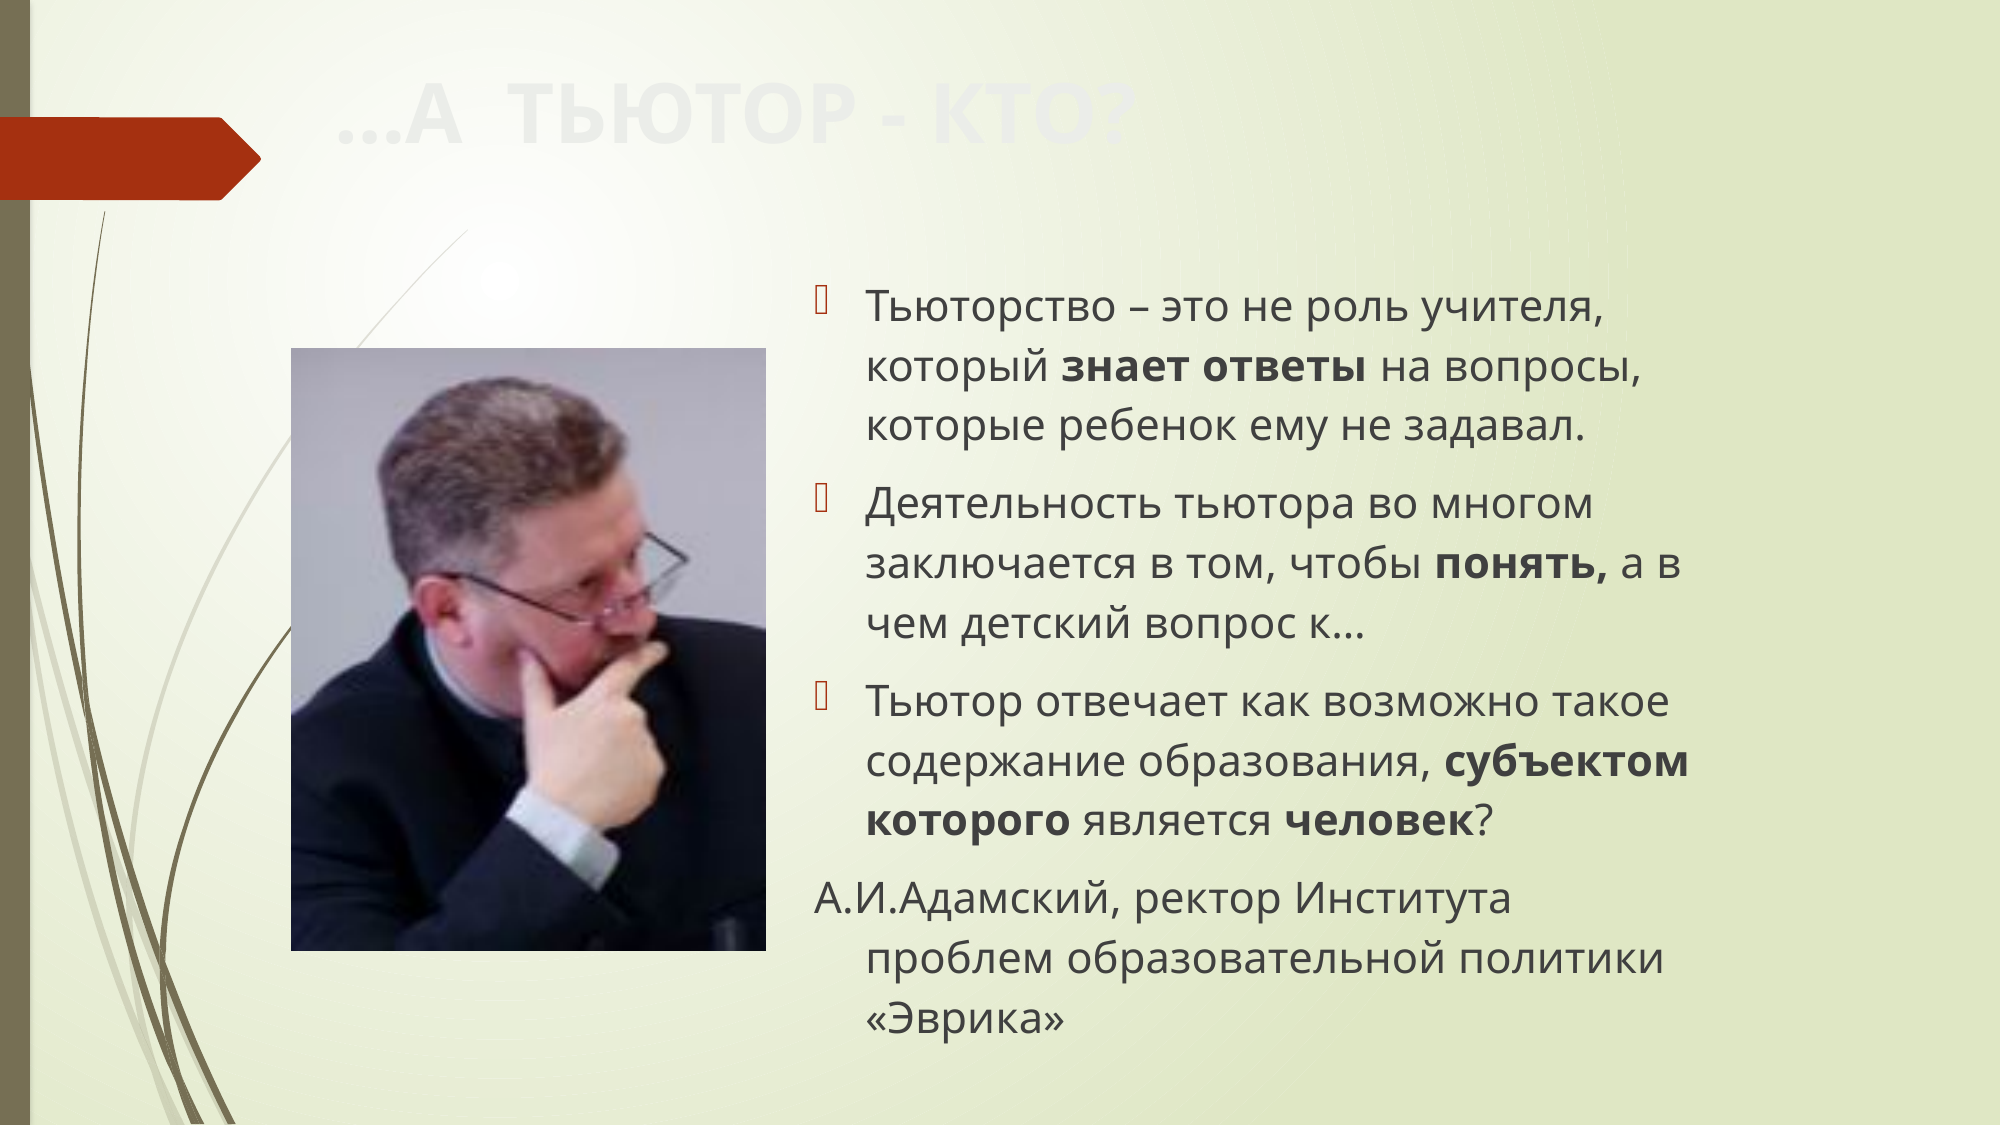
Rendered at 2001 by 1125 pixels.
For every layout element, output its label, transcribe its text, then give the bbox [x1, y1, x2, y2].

list Тьюторство – это не роль учителя, который знает ответы на вопросы, которые ребенок ему не задавал. Деятельность тьютора во многом заключается в том, чтобы понять, а в чем детский вопрос к… Тьютор отвечает как возможно такое содержание образования, субъектом которого является человек? А.И.Адамский, ректор Института проблем образовательной политики «Эврика» [799, 267, 1709, 1083]
title …А тьютор - КТО? [326, 54, 1677, 242]
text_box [290, 348, 766, 952]
